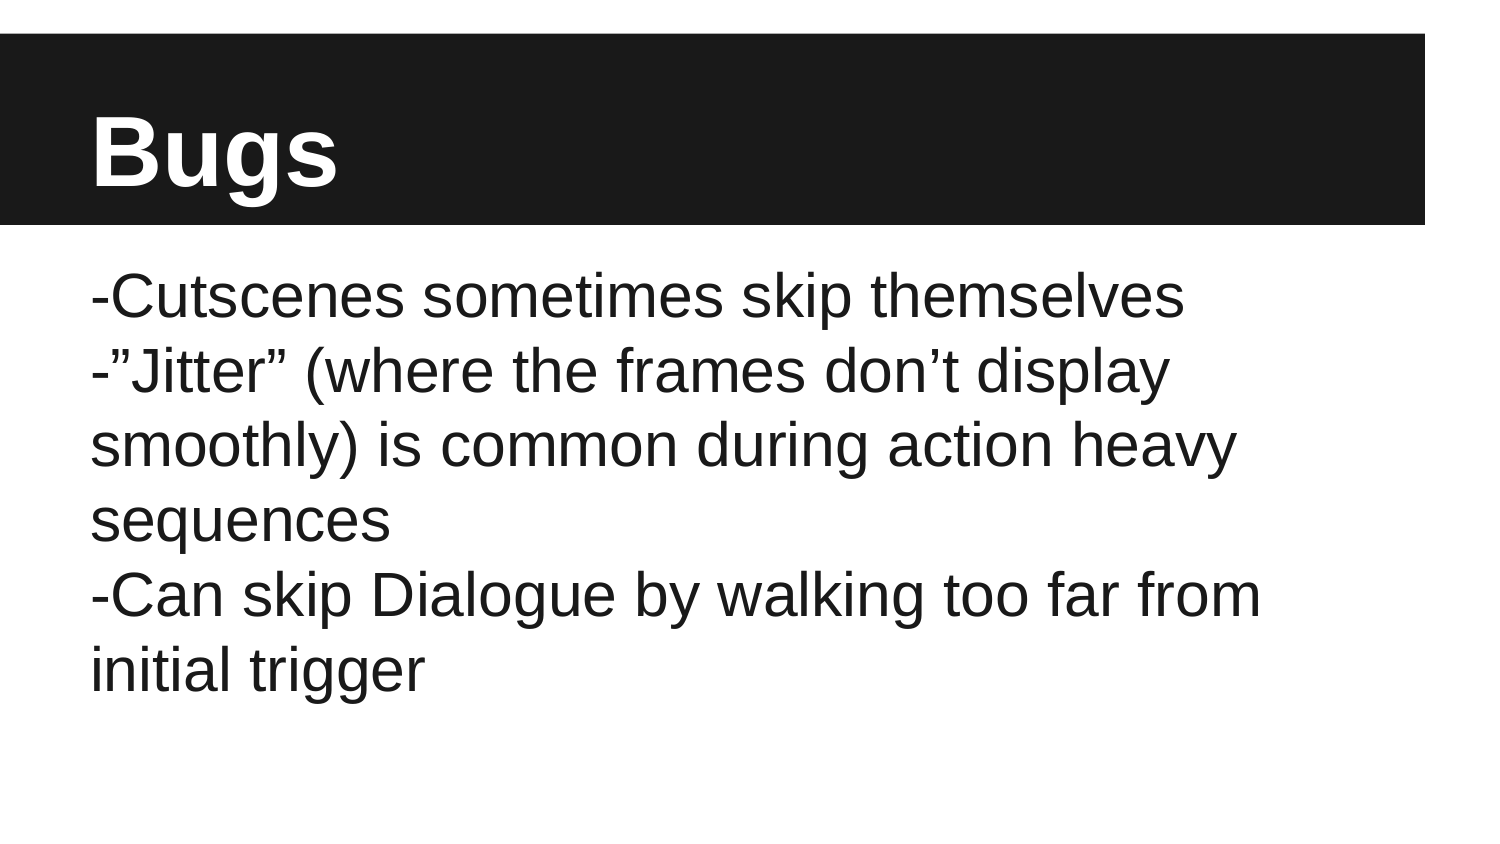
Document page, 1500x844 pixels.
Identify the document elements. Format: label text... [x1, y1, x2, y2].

list -Cutscenes sometimes skip themselves -”Jitter” (where the frames don’t display smoothly) is common during action heavy sequences -Can skip Dialogue by walking too far from initial trigger [75, 239, 1425, 808]
title Bugs [75, 33, 1425, 221]
